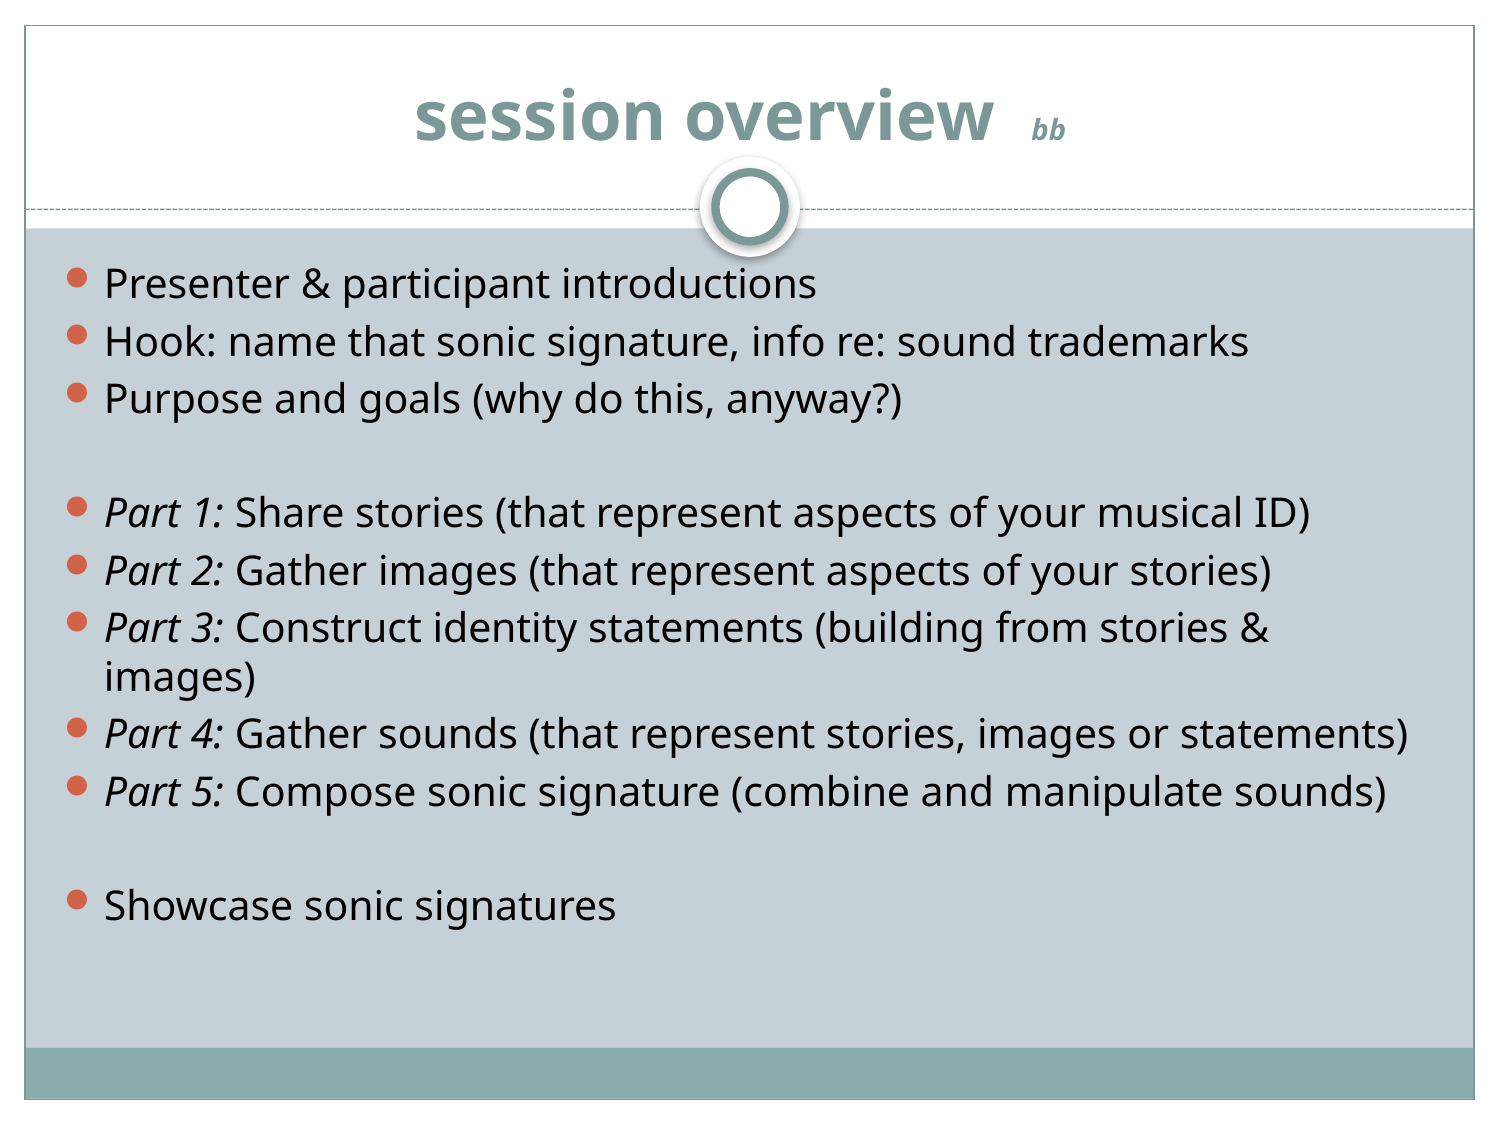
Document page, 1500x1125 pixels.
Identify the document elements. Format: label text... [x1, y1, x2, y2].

list Presenter & participant introductions Hook: name that sonic signature, info re: sound trademarks Purpose and goals (why do this, anyway?) Part 1: Share stories (that represent aspects of your musical ID) Part 2: Gather images (that represent aspects of your stories) Part 3: Construct identity statements (building from stories & images) Part 4: Gather sounds (that represent stories, images or statements) Part 5: Compose sonic signature (combine and manipulate sounds) Showcase sonic signatures [49, 250, 1445, 1001]
title session overview bb [49, 37, 1450, 162]
